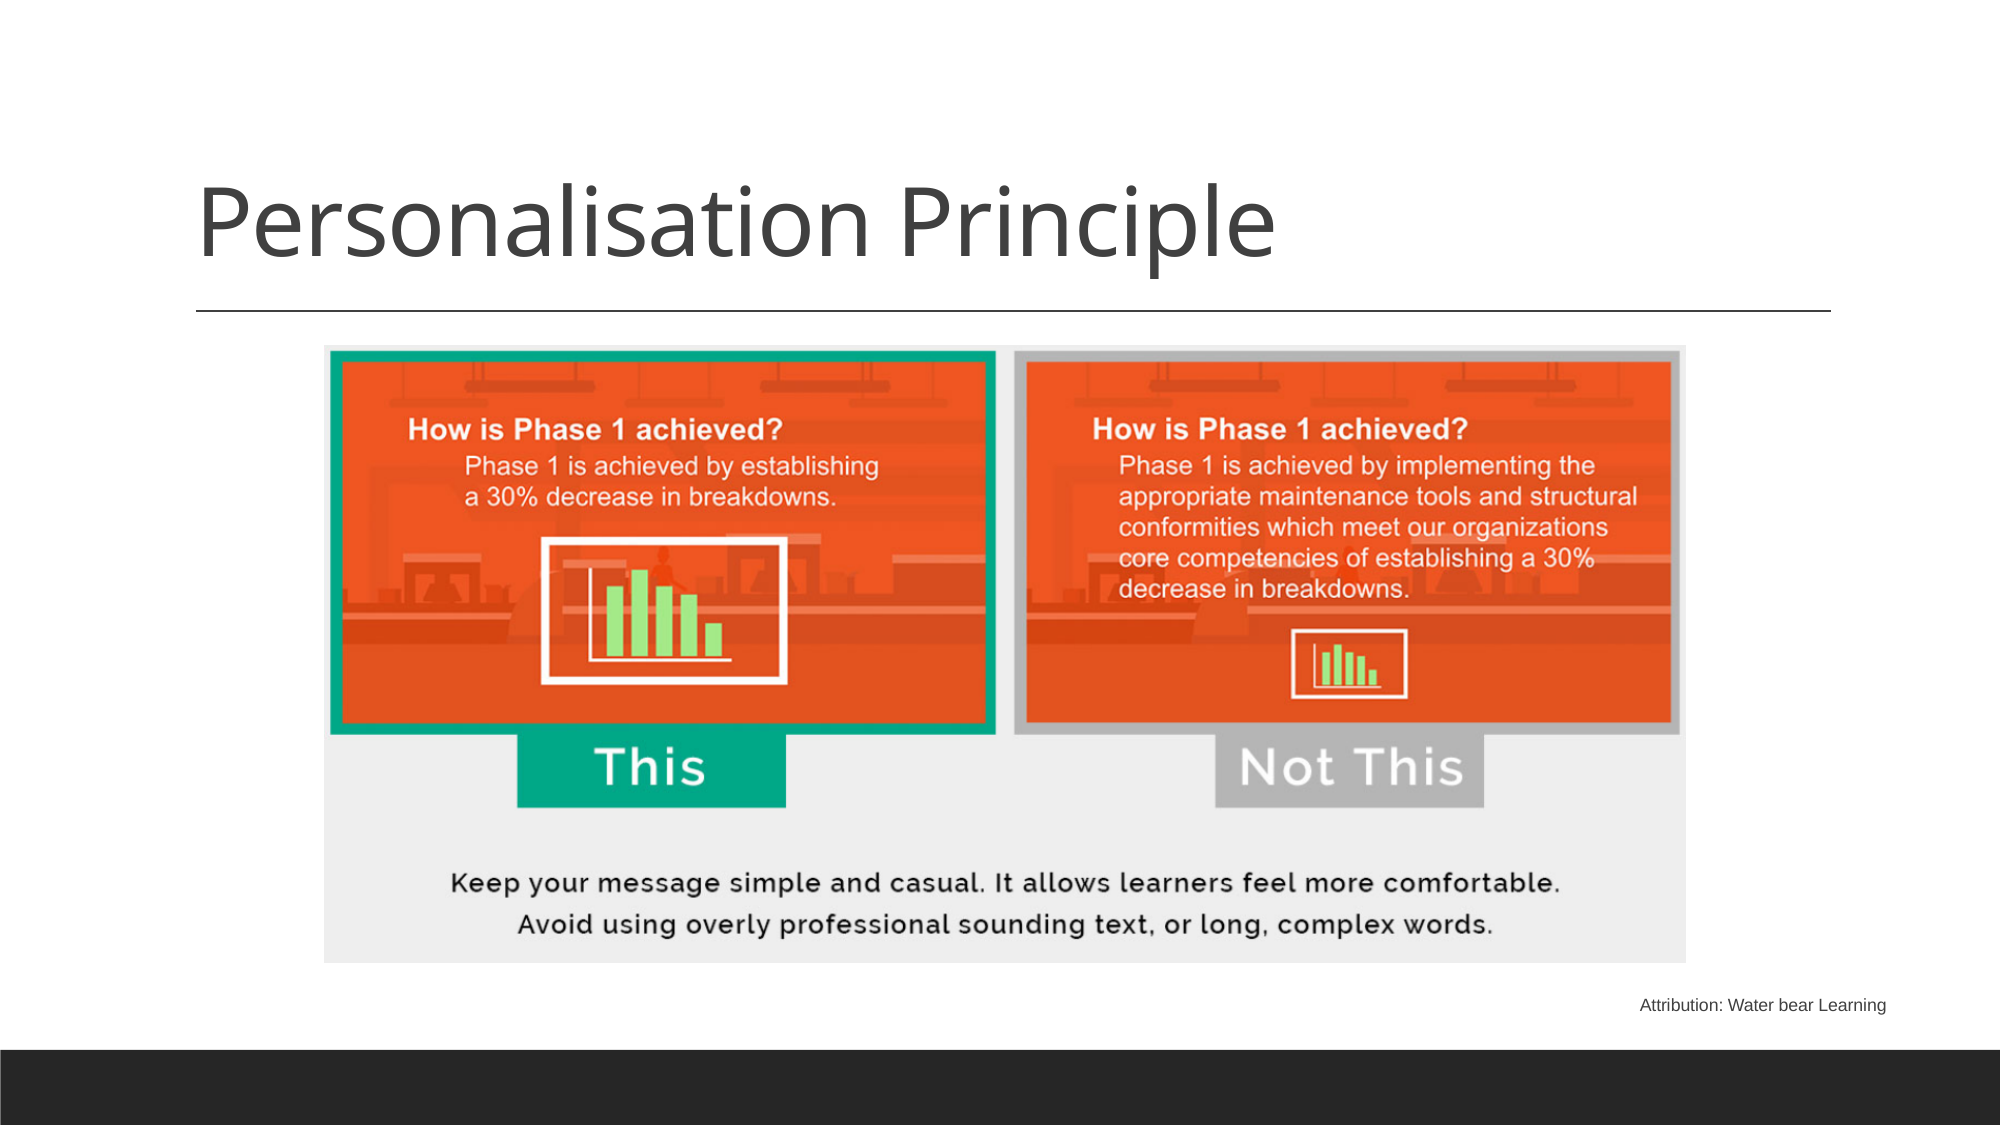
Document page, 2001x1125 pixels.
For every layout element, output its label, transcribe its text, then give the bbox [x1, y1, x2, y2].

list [323, 345, 1687, 964]
title Personalisation Principle [180, 47, 1830, 285]
text_box Attribution: Water bear Learning [1623, 984, 1958, 1023]
